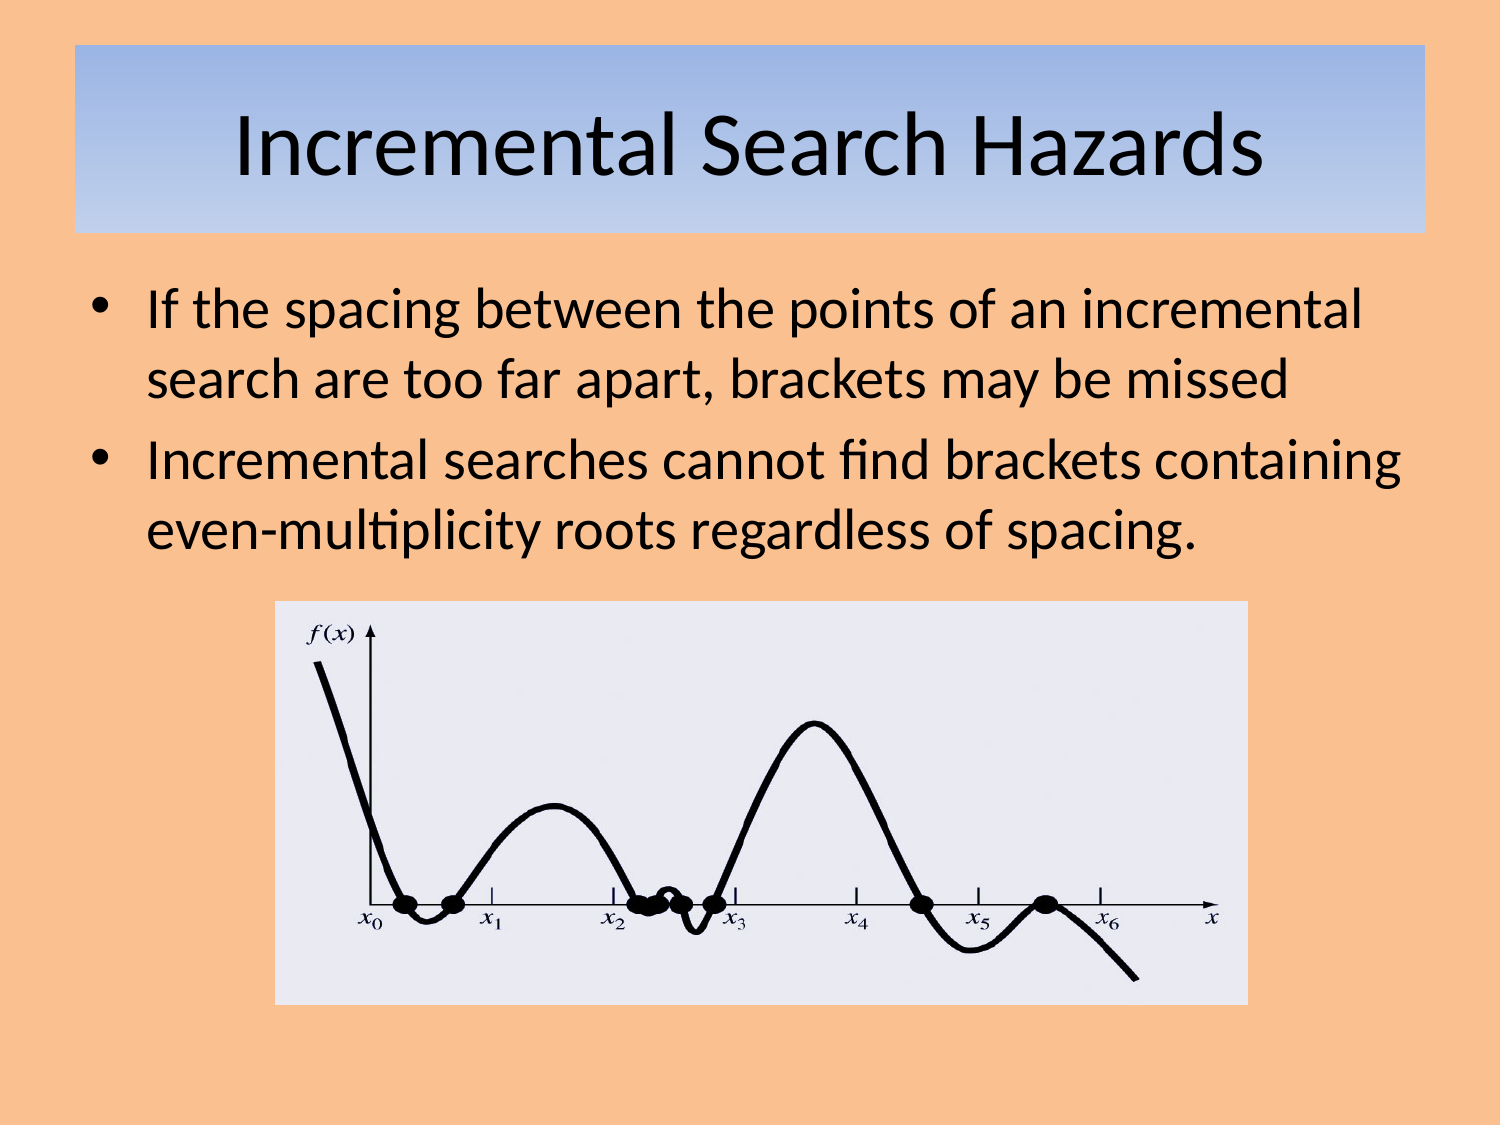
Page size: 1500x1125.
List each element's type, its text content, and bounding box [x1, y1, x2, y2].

picture [274, 601, 1248, 1006]
list If the spacing between the points of an incremental search are too far apart, brackets may be missed Incremental searches cannot find brackets containing even-multiplicity roots regardless of spacing. [75, 262, 1425, 1005]
title Incremental Search Hazards [75, 45, 1425, 233]
